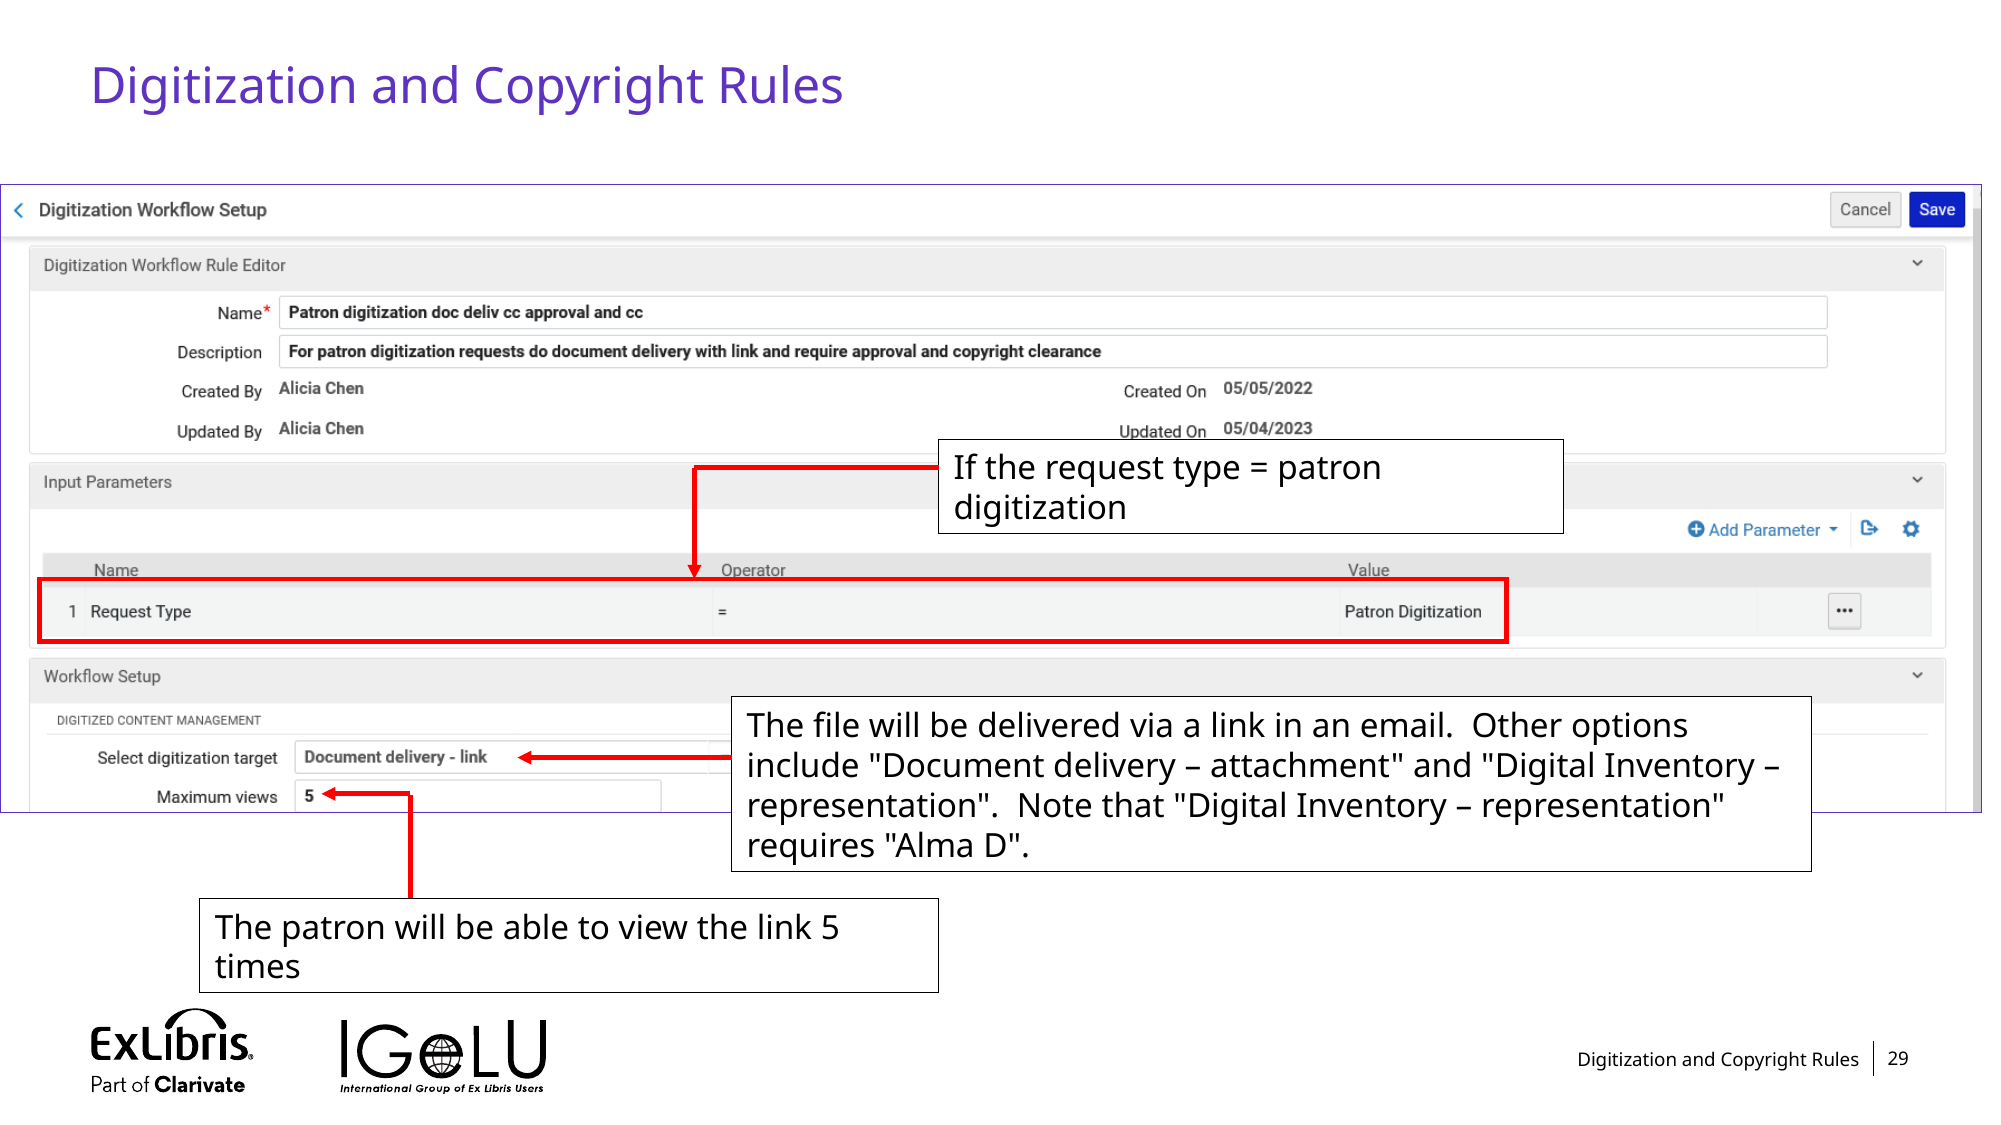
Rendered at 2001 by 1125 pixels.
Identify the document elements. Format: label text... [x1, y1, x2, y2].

text_box The file will be delivered via a link in an email. Other options include "Document delivery – attachment" and "Digital Inventory – representation". Note that "Digital Inventory – representation" requires "Alma D". [731, 813, 1812, 872]
footer Digitization and Copyright Rules [1318, 1041, 1860, 1077]
picture [0, 184, 1982, 813]
title Digitization and Copyright Rules [90, 60, 1449, 102]
slide_number 29 [1887, 1041, 1923, 1077]
text_box The patron will be able to view the link 5 times [199, 898, 939, 993]
